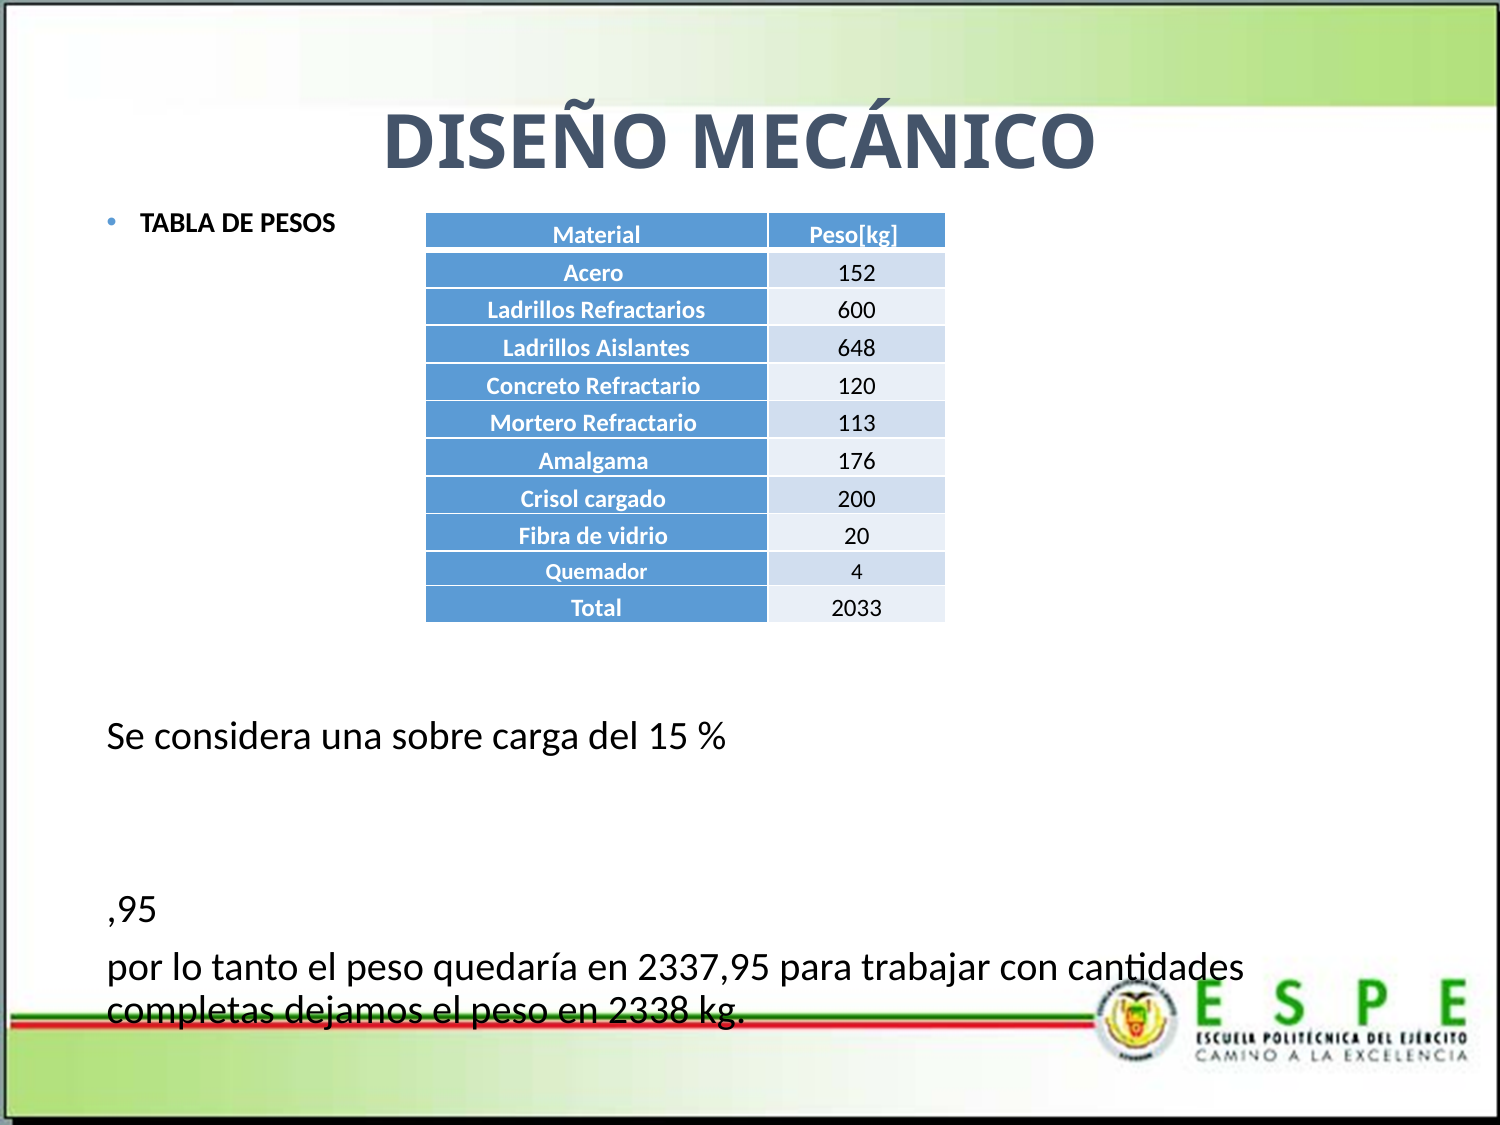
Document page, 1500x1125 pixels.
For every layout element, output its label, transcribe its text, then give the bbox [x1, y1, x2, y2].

table_cell 648 [769, 326, 945, 362]
table_cell Acero [426, 253, 767, 287]
table_cell 176 [769, 439, 945, 475]
table_cell Concreto Refractario [426, 364, 767, 400]
table_cell Fibra de vidrio [426, 514, 767, 550]
table_cell 120 [769, 364, 945, 400]
table_cell 4 [769, 552, 945, 585]
table_cell Quemador [426, 552, 767, 585]
table_header Material [426, 213, 767, 247]
table_cell Mortero Refractario [426, 401, 767, 437]
table_cell Ladrillos Aislantes [426, 326, 767, 362]
table_cell 600 [769, 289, 945, 324]
table_cell 20 [769, 514, 945, 550]
table_header Peso[kg] [769, 213, 945, 247]
table_cell Amalgama [426, 439, 767, 475]
title DISEÑO MECÁNICO [103, 59, 1397, 278]
table_cell Ladrillos Refractarios [426, 289, 767, 324]
table_cell 2033 [769, 586, 945, 622]
table_cell 200 [769, 477, 945, 513]
picture [0, 0, 1500, 1125]
table_cell Crisol cargado [426, 477, 767, 513]
table_cell 152 [769, 253, 945, 287]
table_cell 113 [769, 401, 945, 437]
table_cell Total [426, 586, 767, 622]
